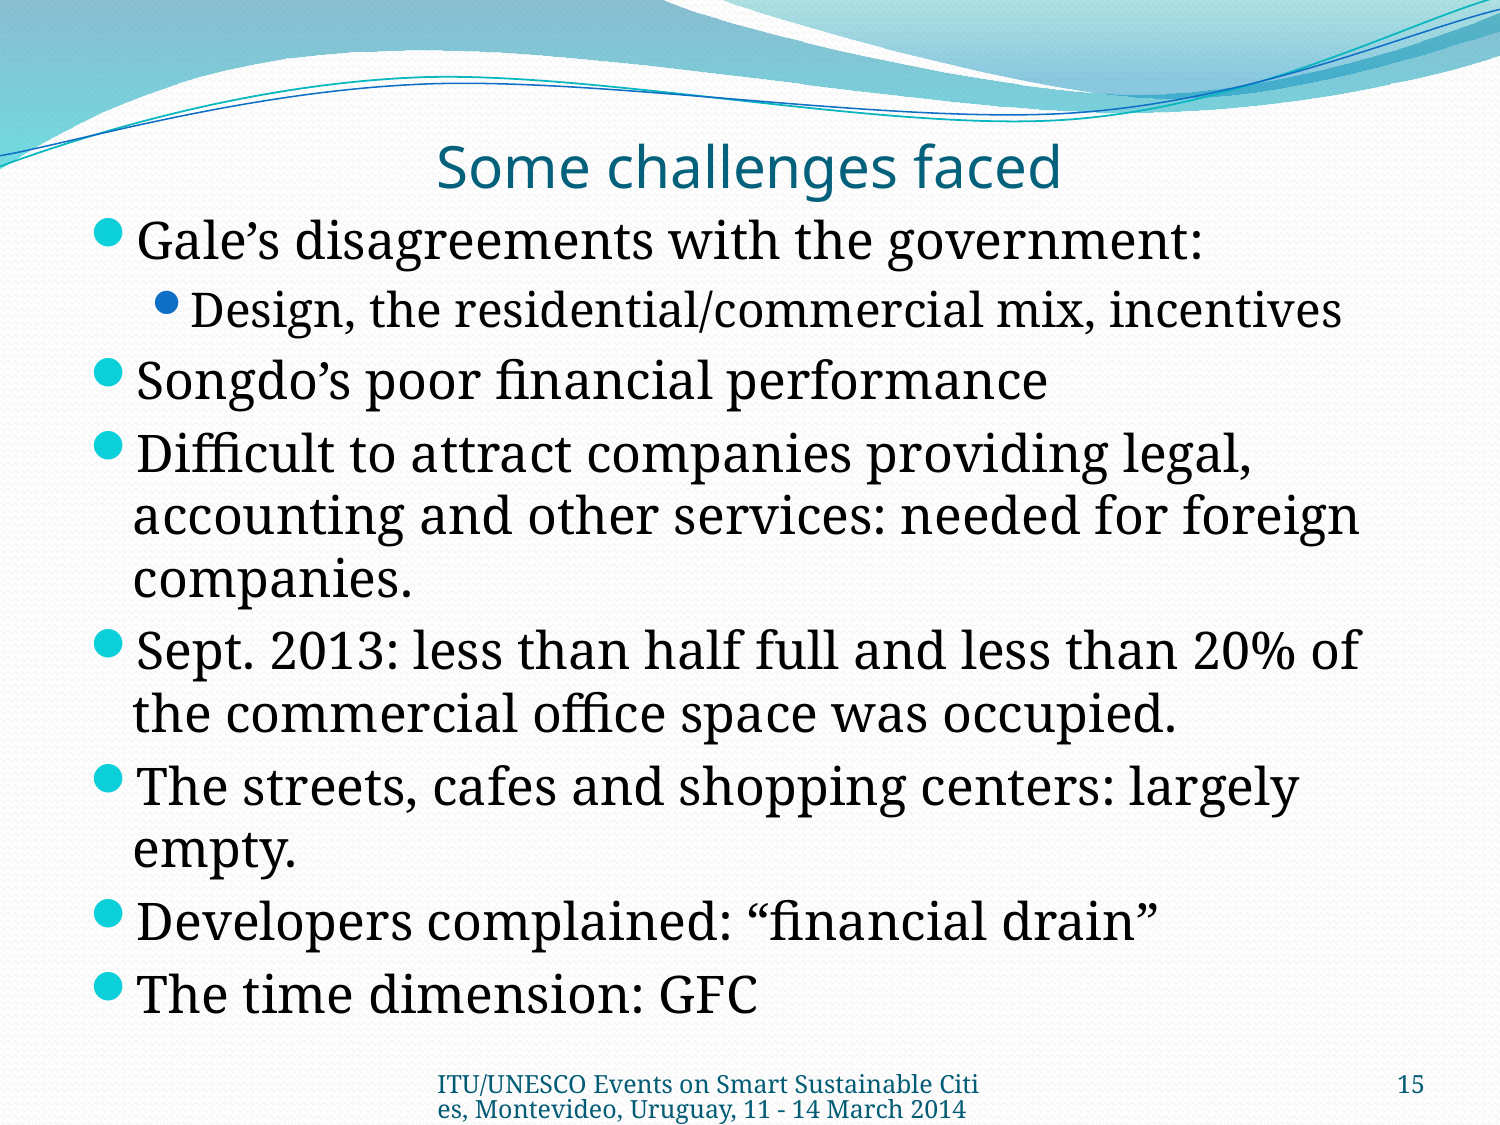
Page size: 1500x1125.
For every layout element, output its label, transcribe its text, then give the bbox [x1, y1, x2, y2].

footer ITU/UNESCO Events on Smart Sustainable Cities, Montevideo, ​Uruguay, 11 - 14 March 2014 [437, 1042, 988, 1103]
slide_number 15 [1299, 1042, 1425, 1103]
list Gale’s disagreements with the government: Design, the residential/commercial mix, incentives Songdo’s poor financial performance Difficult to attract companies providing legal, accounting and other services: needed for foreign companies. Sept. 2013: less than half full and less than 20% of the commercial office space was occupied. The streets, cafes and shopping centers: largely empty. Developers complained: “financial drain” The time dimension: GFC [75, 200, 1425, 1038]
title Some challenges faced [75, 115, 1425, 200]
